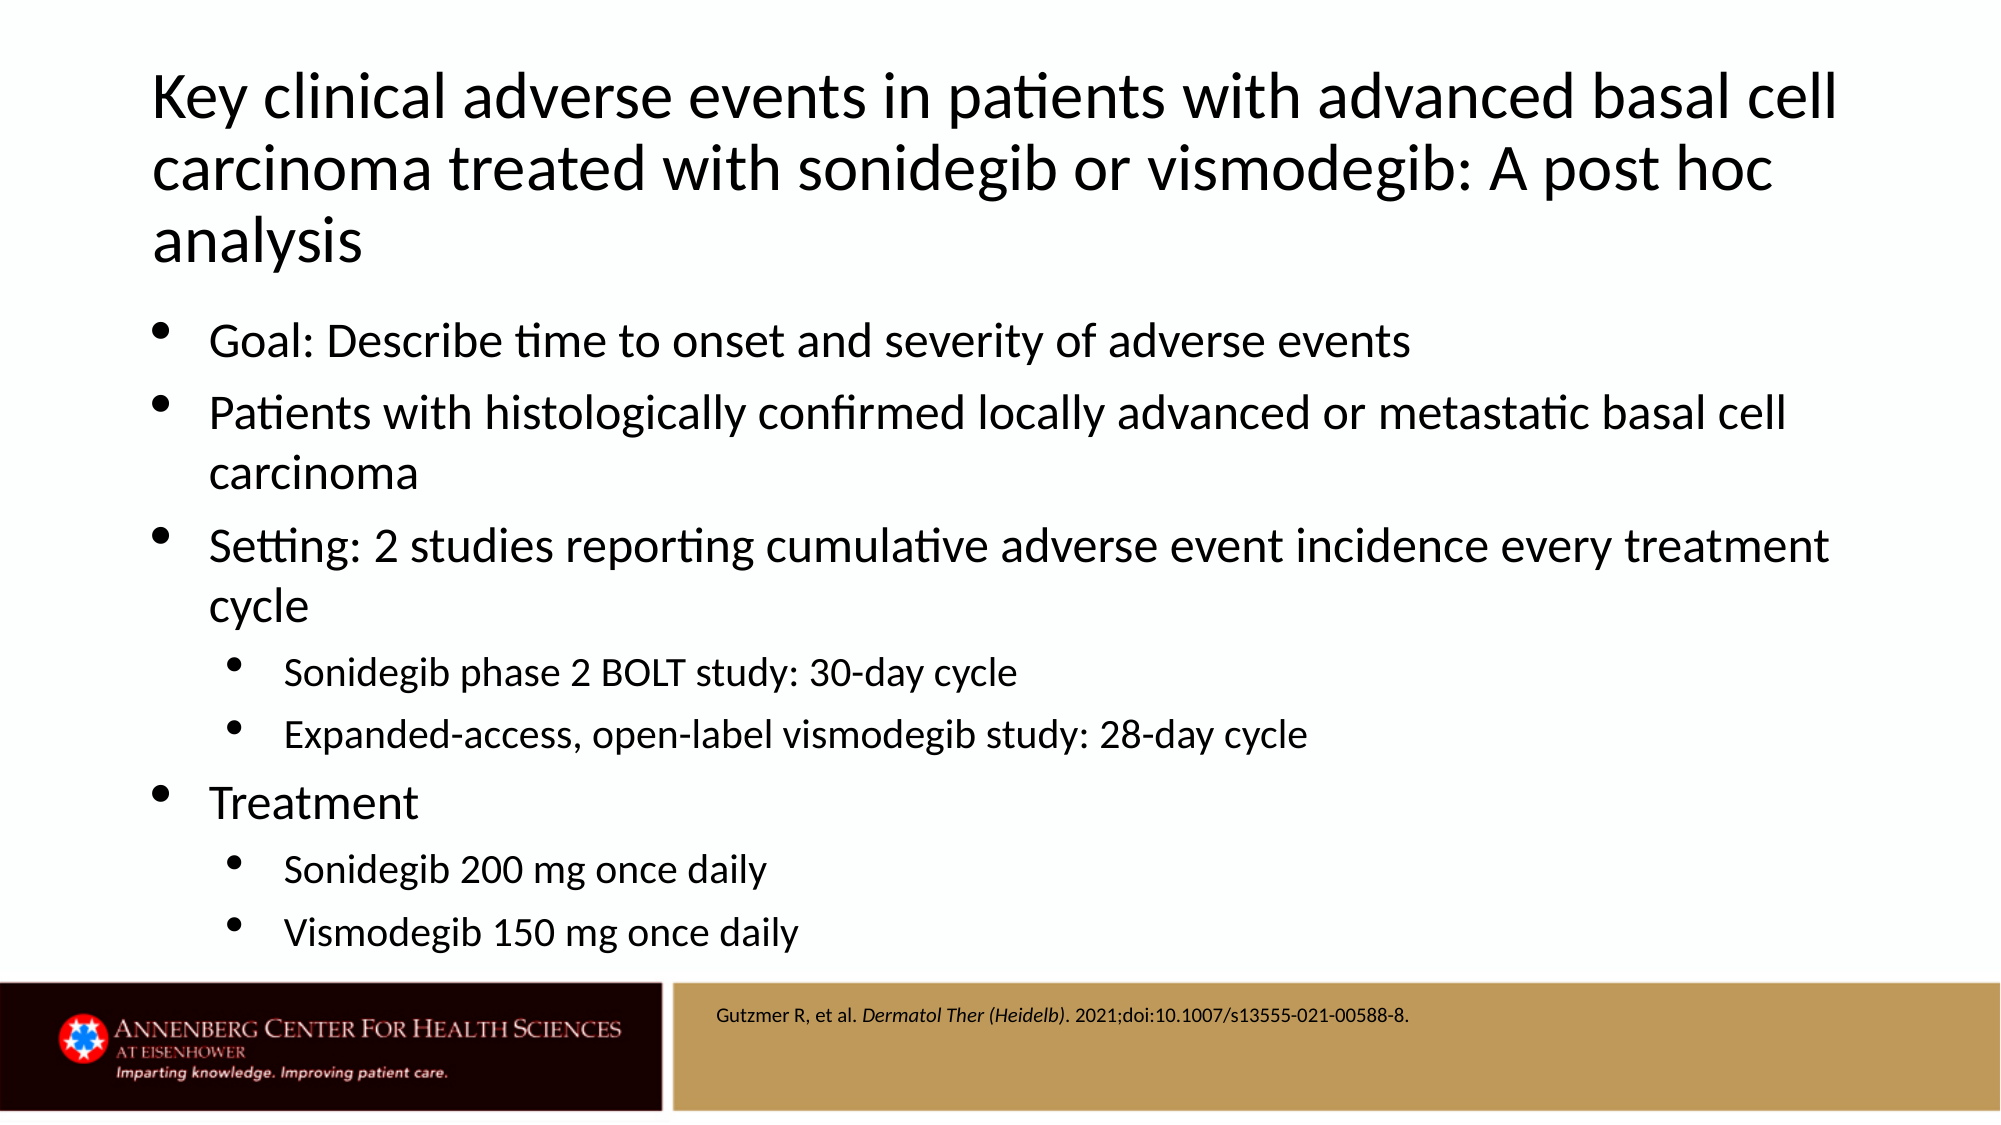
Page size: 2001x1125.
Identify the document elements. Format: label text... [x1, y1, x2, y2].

picture [0, 0, 2001, 1125]
list Goal: Describe time to onset and severity of adverse events Patients with histologically confirmed locally advanced or metastatic basal cell carcinoma Setting: 2 studies reporting cumulative adverse event incidence every treatment cycle Sonidegib phase 2 BOLT study: 30-day cycle Expanded-access, open-label vismodegib study: 28-day cycle Treatment Sonidegib 200 mg once daily Vismodegib 150 mg once daily [137, 299, 1863, 1014]
title Key clinical adverse events in patients with advanced basal cell carcinoma treated with sonidegib or vismodegib: A post hoc analysis [137, 59, 1863, 278]
text_box Gutzmer R, et al. Dermatol Ther (Heidelb). 2021;doi:10.1007/s13555-021-00588-8. [701, 992, 1425, 1034]
